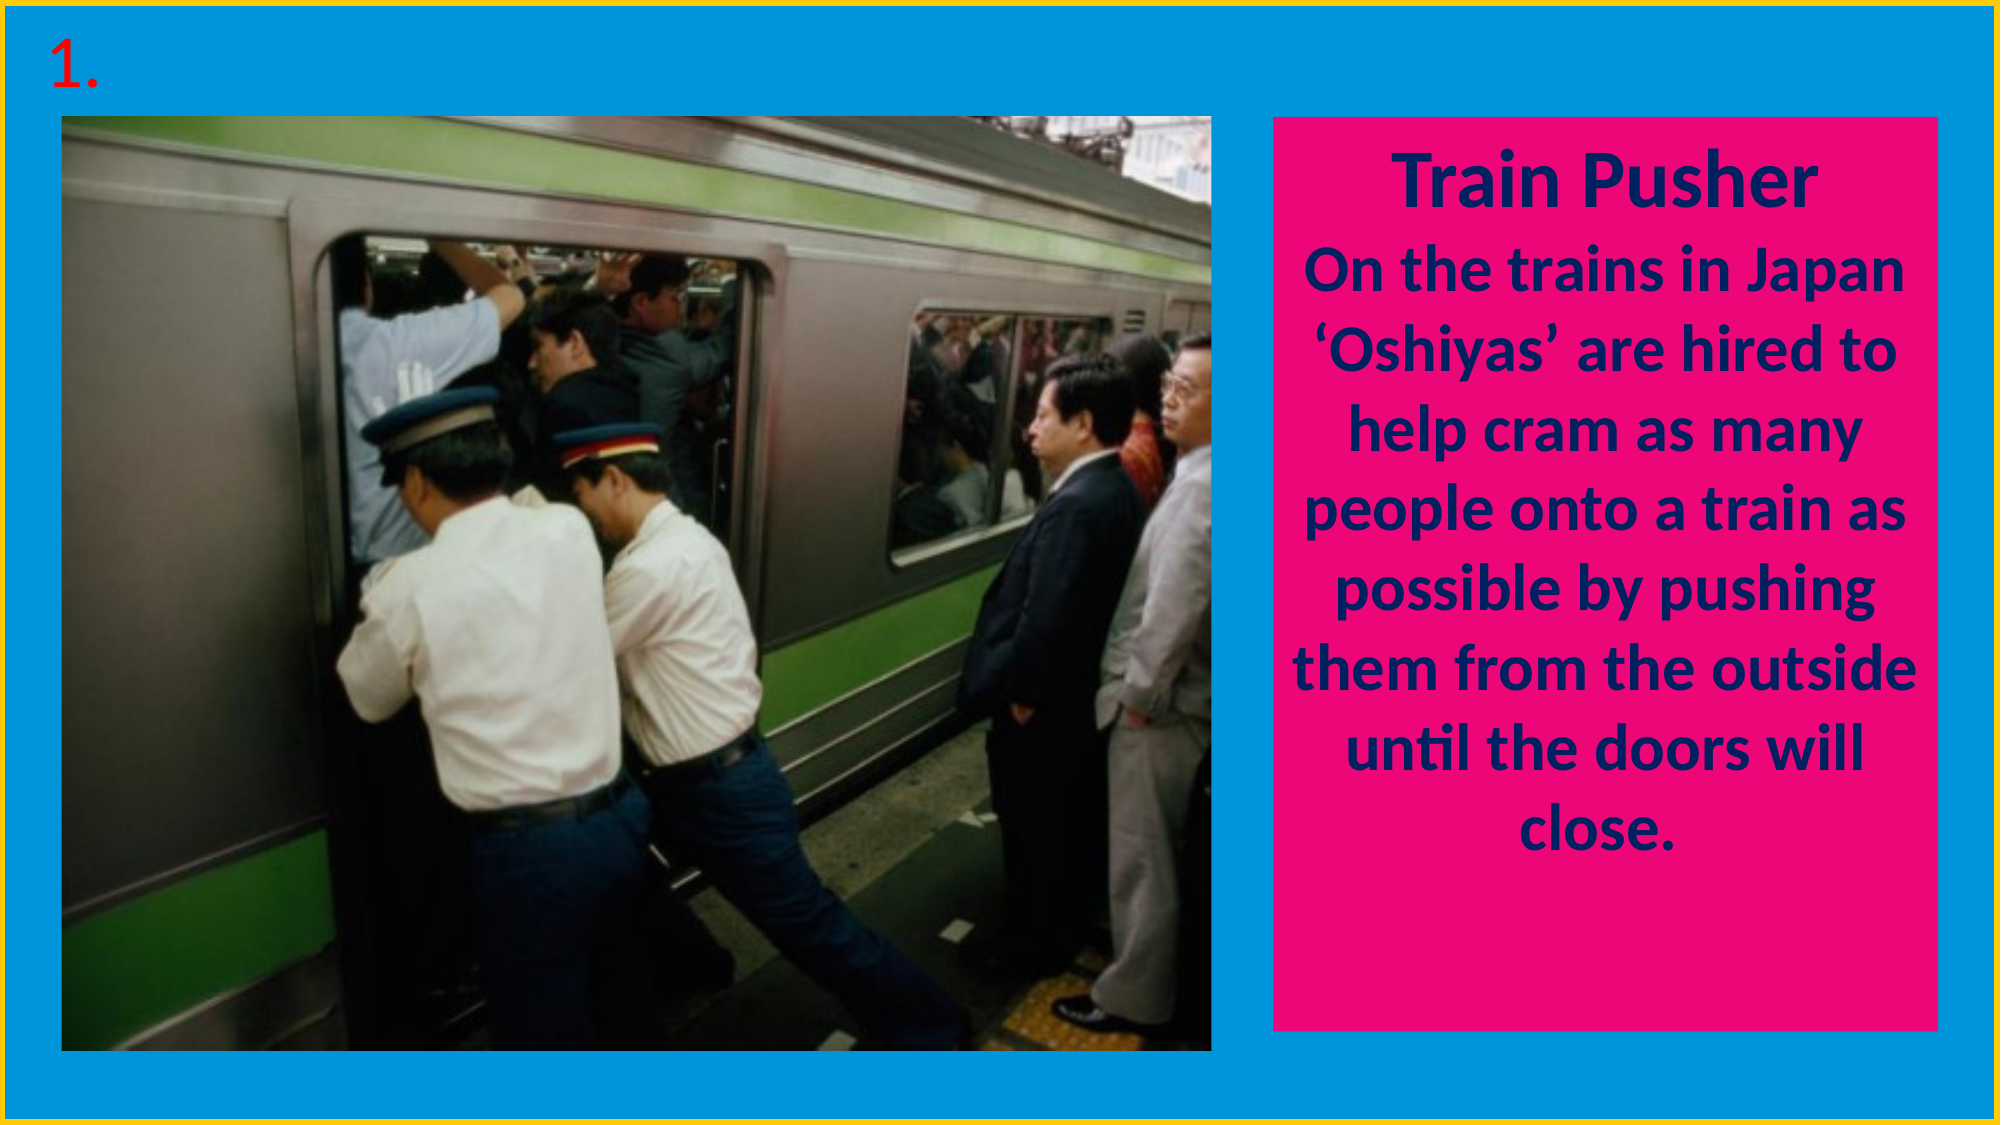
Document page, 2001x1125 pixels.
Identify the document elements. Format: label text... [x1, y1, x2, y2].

text_box 1. [31, 5, 118, 111]
text_box Train Pusher On the trains in Japan ‘Oshiyas’ are hired to help cram as many people onto a train as possible by pushing them from the outside until the doors will close. [1273, 116, 1939, 1032]
text_box [0, 0, 2000, 1125]
picture [62, 117, 1211, 1050]
